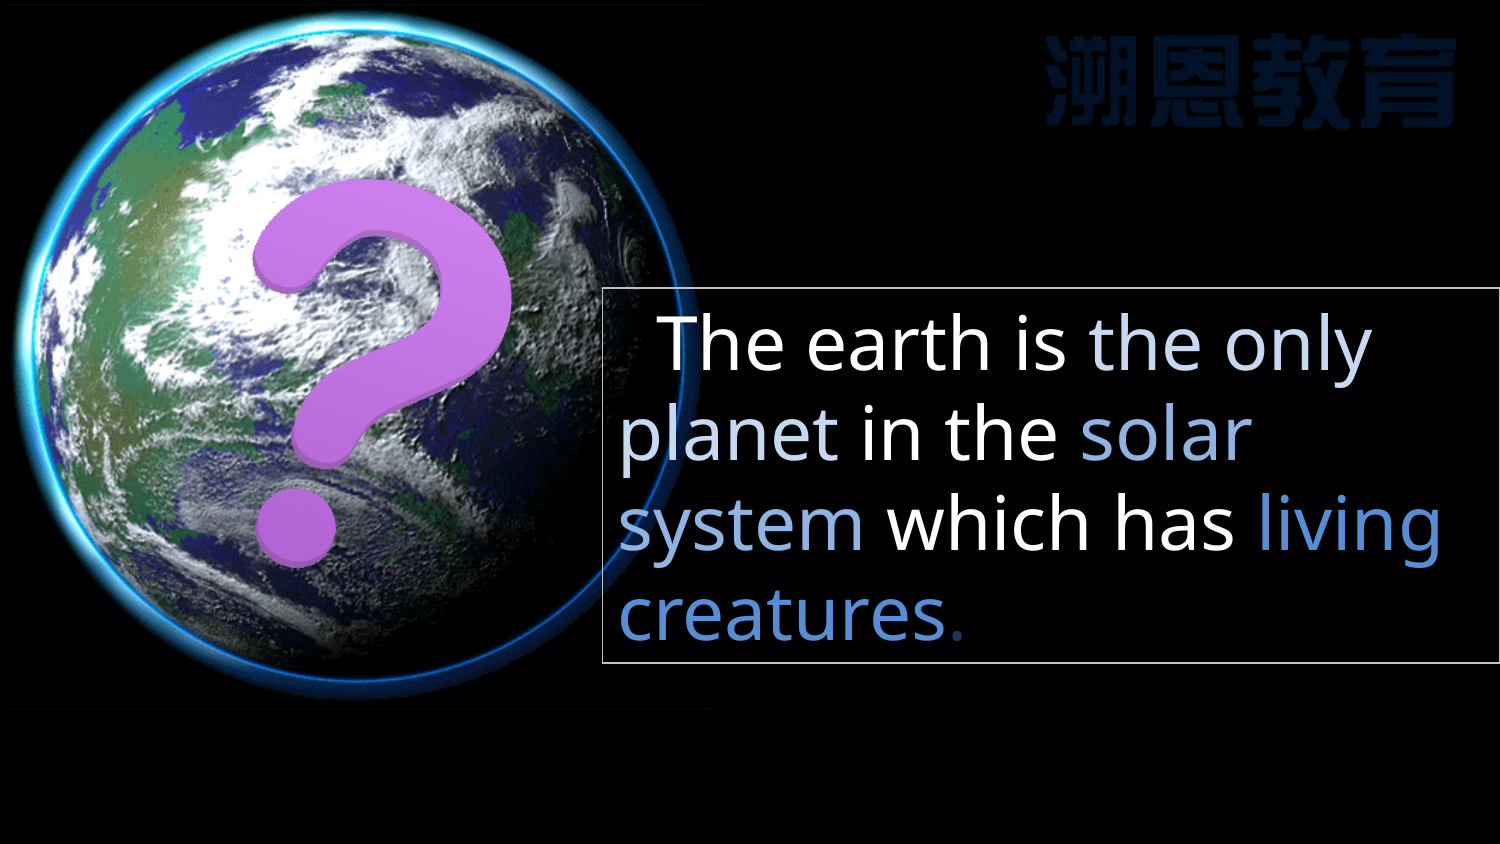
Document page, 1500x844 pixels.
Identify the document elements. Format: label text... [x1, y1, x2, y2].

picture [4, 3, 711, 710]
text_box The earth is the only planet in the solar system which has living creatures. [716, 288, 1500, 663]
picture [1044, 33, 1456, 167]
